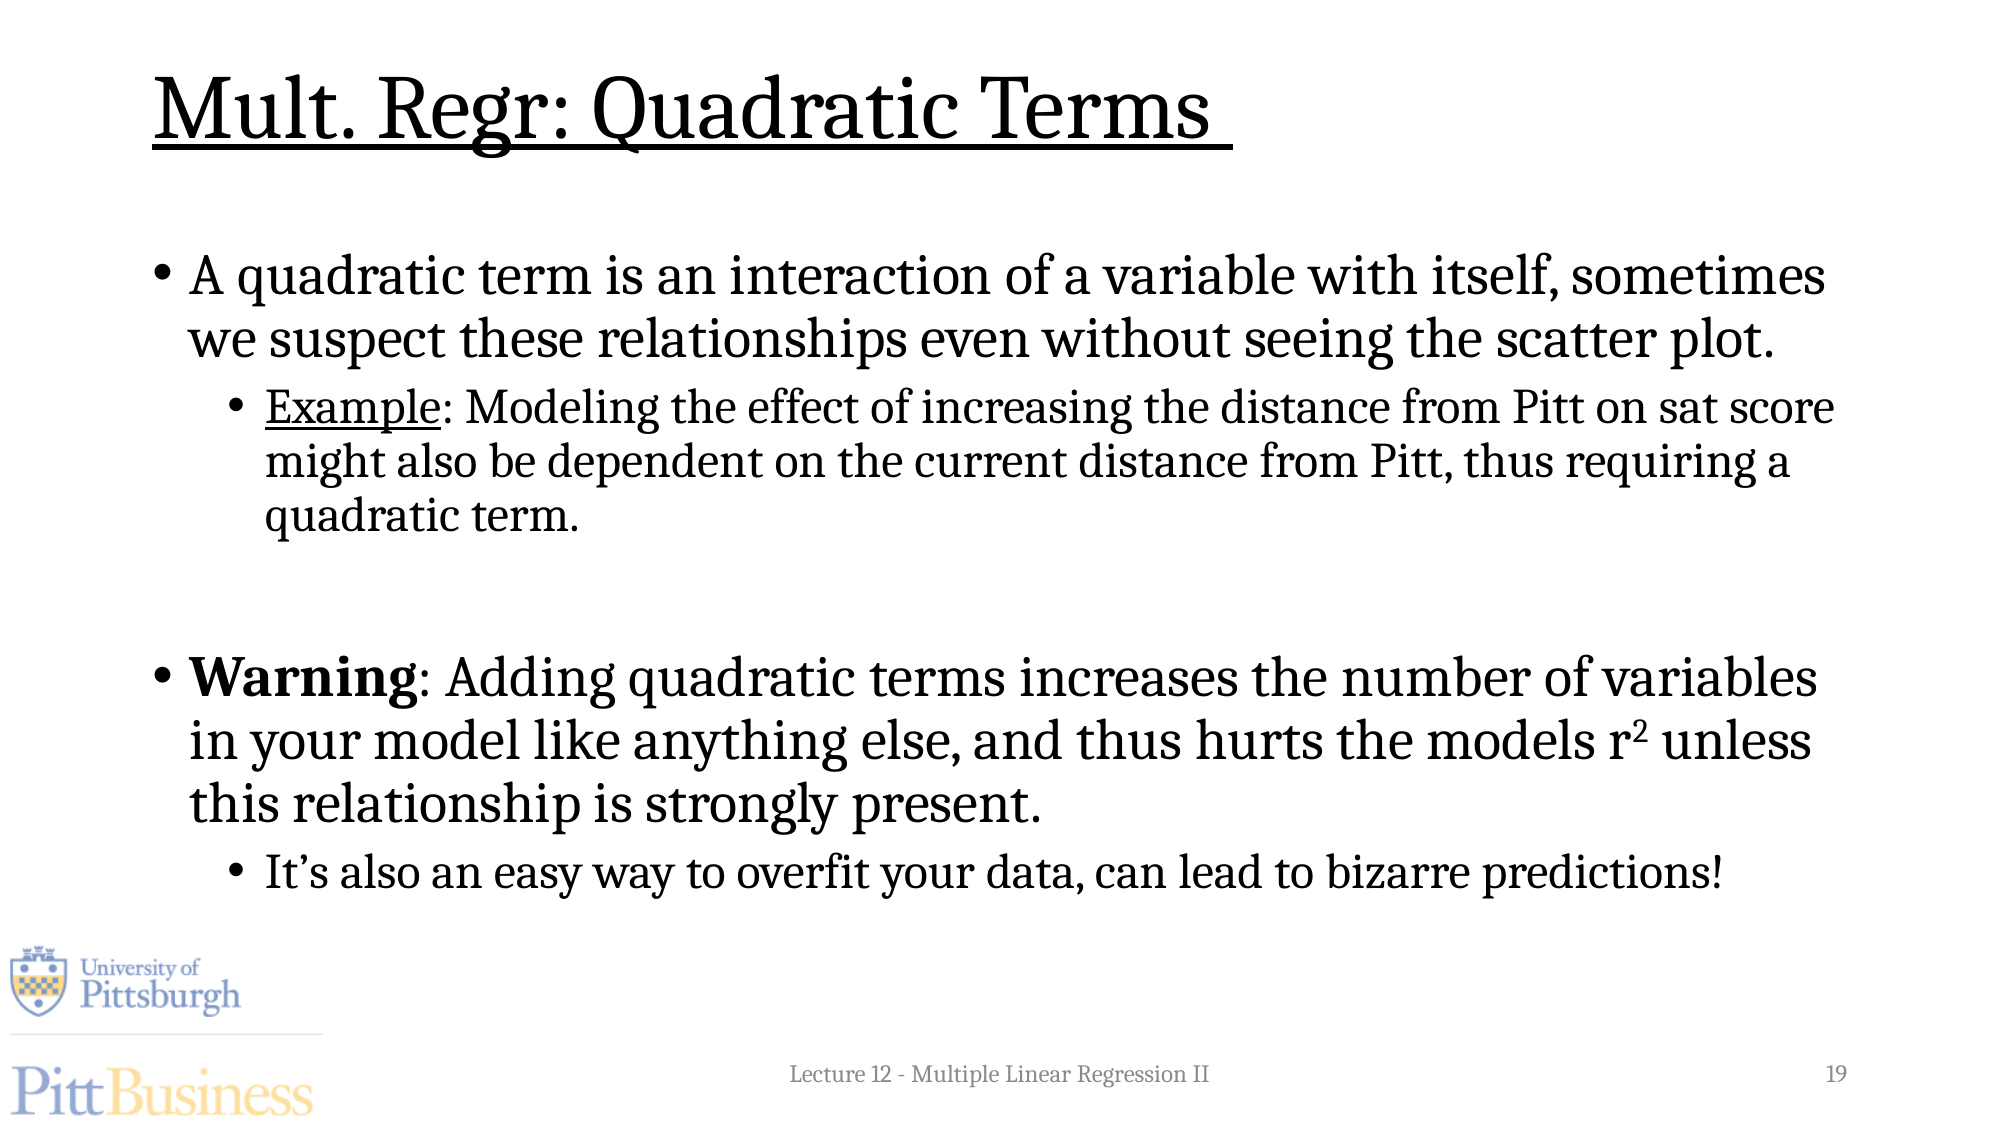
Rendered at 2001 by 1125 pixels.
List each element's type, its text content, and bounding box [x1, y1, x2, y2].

footer Lecture 12 - Multiple Linear Regression II [662, 1042, 1338, 1103]
slide_number 19 [1412, 1042, 1863, 1103]
title Mult. Regr: Quadratic Terms [137, 0, 1863, 218]
list A quadratic term is an interaction of a variable with itself, sometimes we suspect these relationships even without seeing the scatter plot. Example: Modeling the effect of increasing the distance from Pitt on sat score might also be dependent on the current distance from Pitt, thus requiring a quadratic term. Warning: Adding quadratic terms increases the number of variables in your model like anything else, and thus hurts the models r2 unless this relationship is strongly present. It’s also an easy way to overfit your data, can lead to bizarre predictions! [137, 236, 1863, 969]
